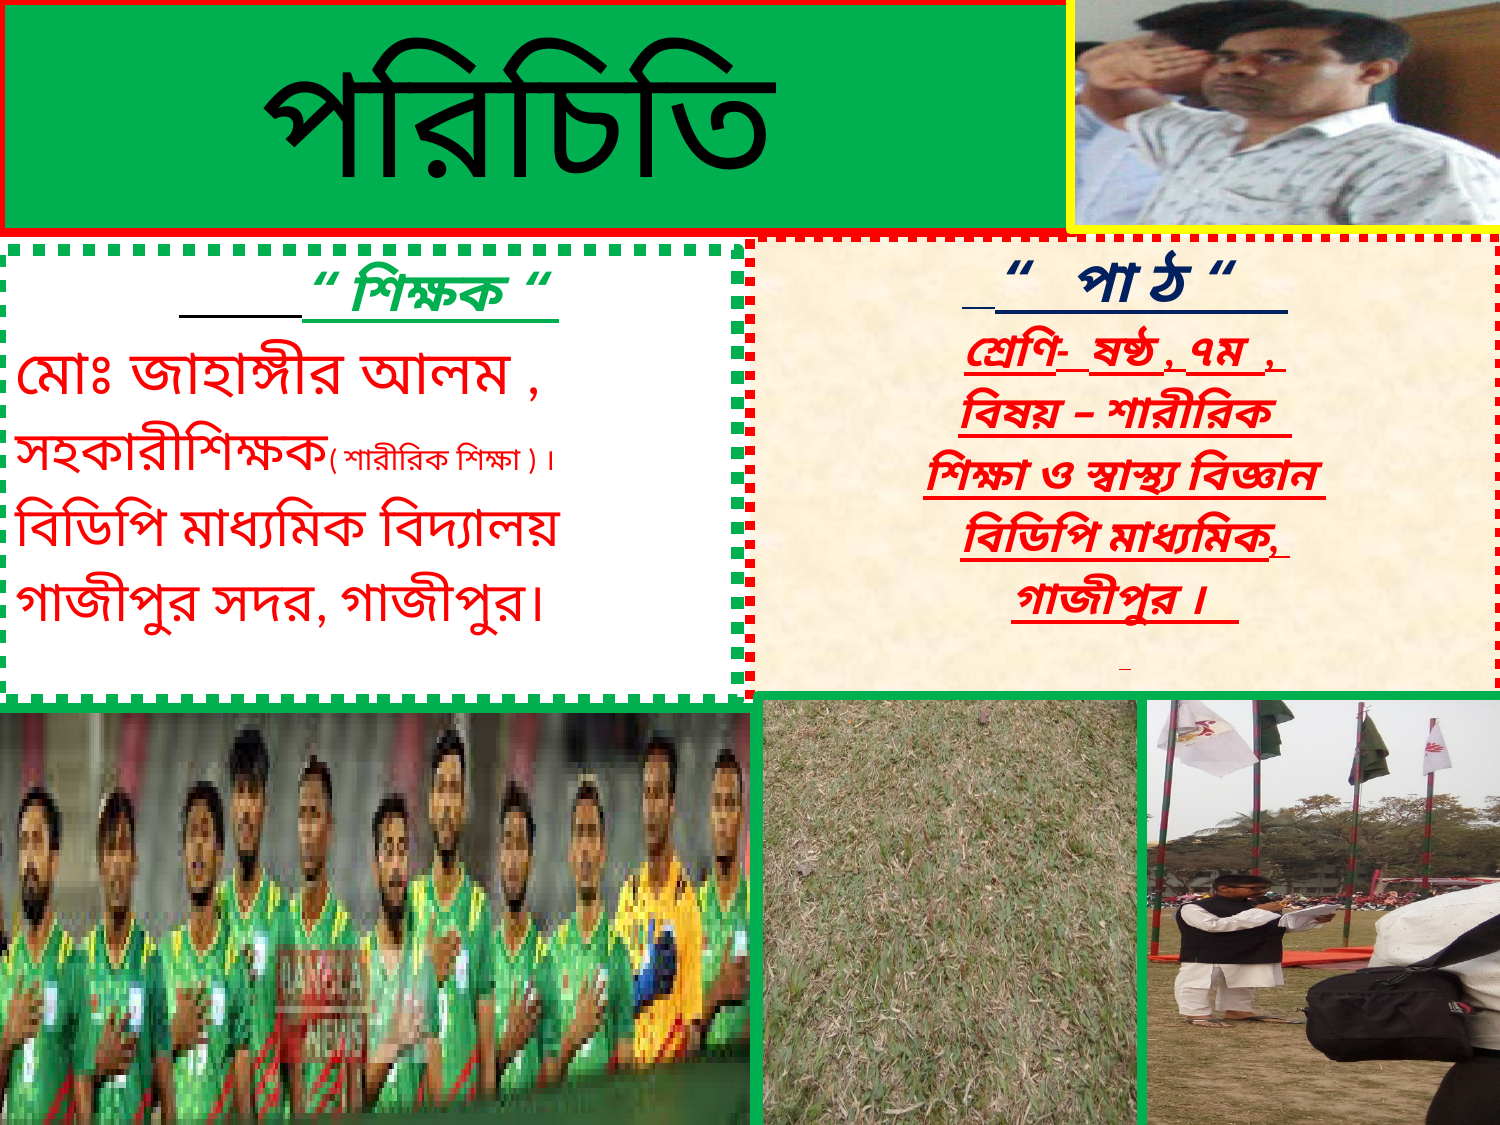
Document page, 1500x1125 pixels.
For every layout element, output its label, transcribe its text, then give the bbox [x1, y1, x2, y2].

list “ পা ঠ “ শ্রেণি- ষষ্ঠ , ৭ম , বিষয় – শারীরিক শিক্ষা ও স্বাস্থ্য বিজ্ঞান বিডিপি মাধ্যমিক, গাজীপুর । [750, 237, 1500, 700]
picture [1074, 0, 1500, 226]
title পরিচিতি [0, 0, 1066, 233]
picture [762, 699, 1500, 1125]
picture [0, 712, 751, 1125]
list “ শিক্ষক “ মোঃ জাহাঙ্গীর আলম , সহকারীশিক্ষক( শারীরিক শিক্ষা ) । বিডিপি মাধ্যমিক বিদ্যালয় গাজীপুর সদর, গাজীপুর। [0, 249, 738, 700]
